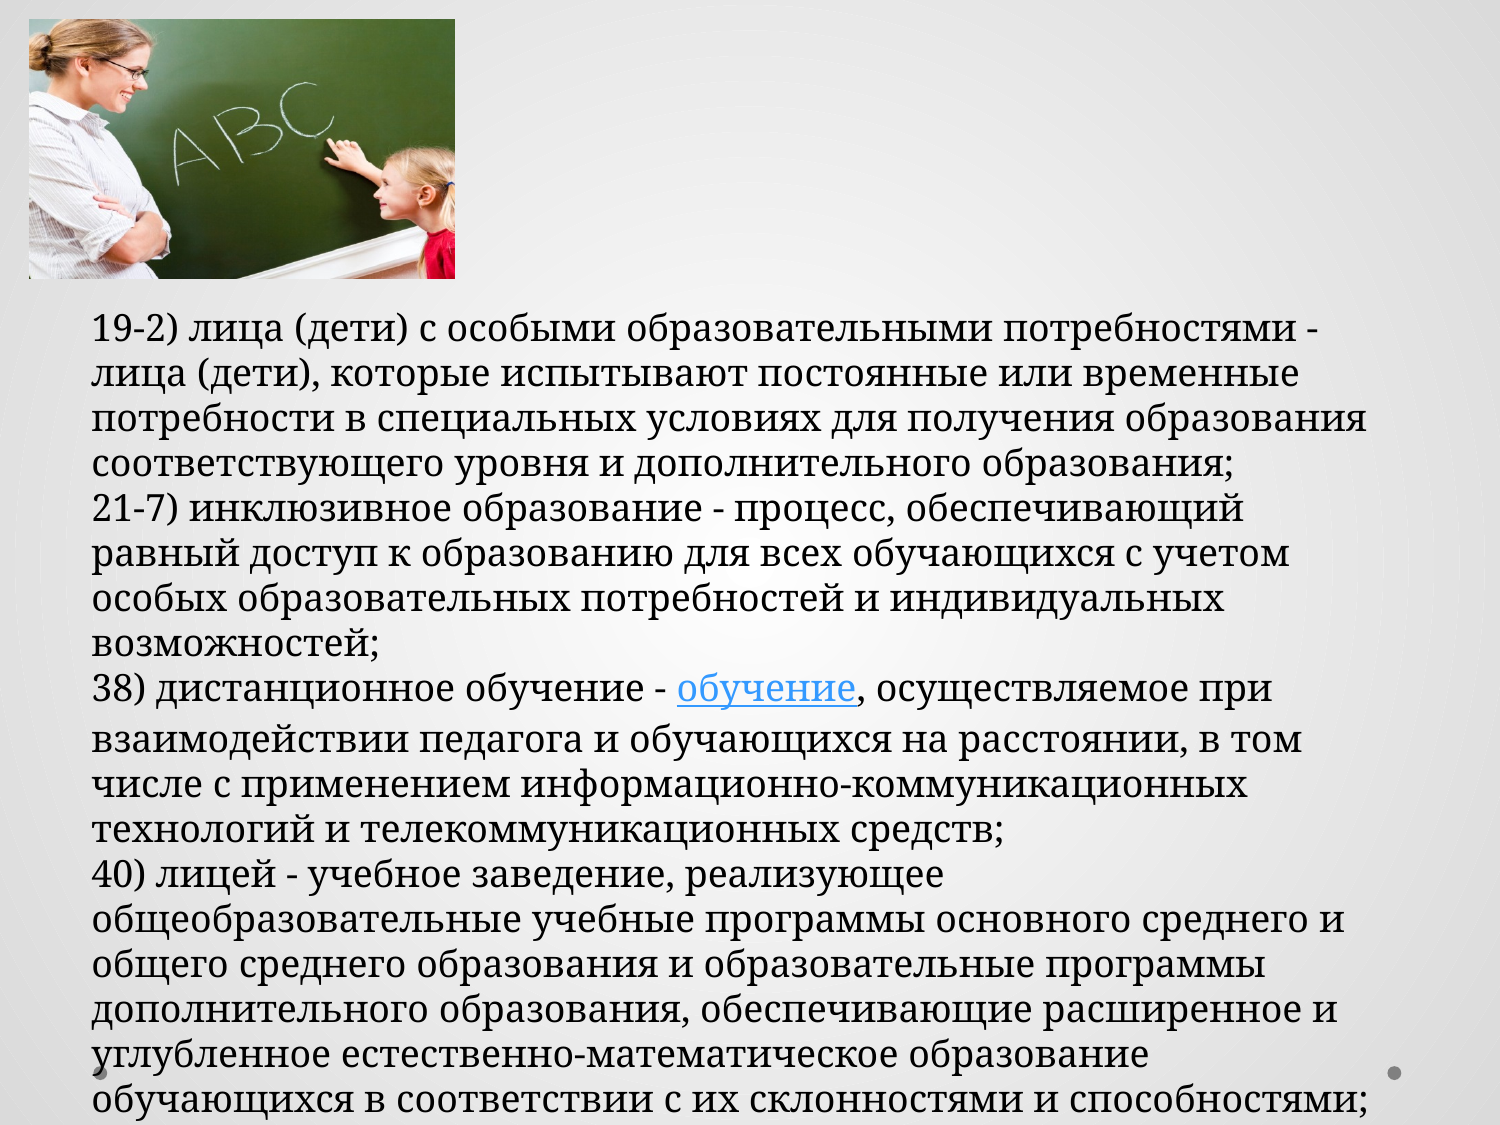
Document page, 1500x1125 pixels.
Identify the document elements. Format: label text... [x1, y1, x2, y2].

picture [29, 18, 455, 280]
text_box 19-2) лица (дети) с особыми образовательными потребностями - лица (дети), которые испытывают постоянные или временные потребности в специальных условиях для получения образования соответствующего уровня и дополнительного образования; 21-7) инклюзивное образование - процесс, обеспечивающий равный доступ к образованию для всех обучающихся с учетом особых образовательных потребностей и индивидуальных возможностей; 38) дистанционное обучение - обучение, осуществляемое при взаимодействии педагога и обучающихся на расстоянии, в том числе с применением информационно-коммуникационных технологий и телекоммуникационных средств; 40) лицей - учебное заведение, реализующее общеобразовательные учебные программы основного среднего и общего среднего образования и образовательные программы дополнительного образования, обеспечивающие расширенное и углубленное естественно-математическое образование обучающихся в соответствии с их склонностями и способностями; [76, 206, 1388, 1125]
